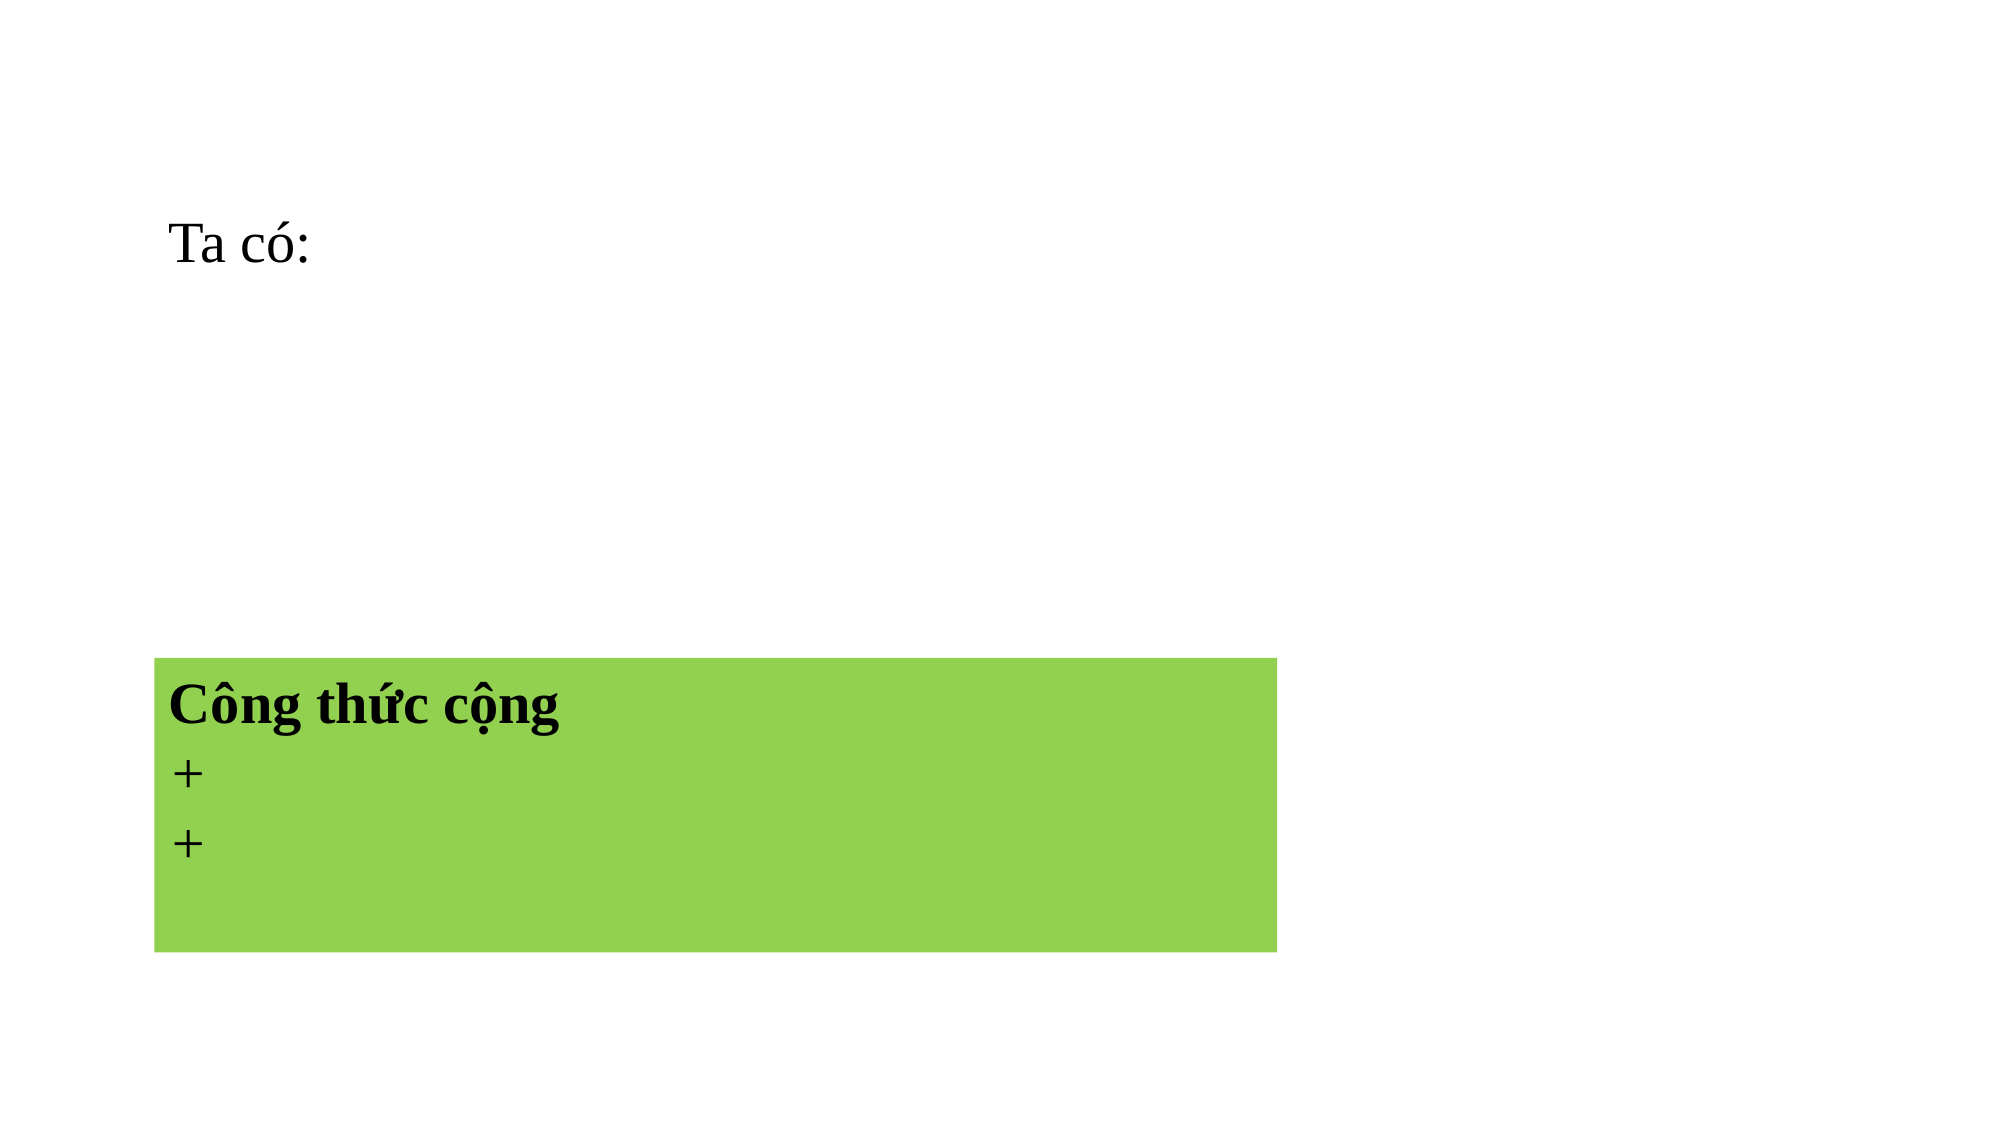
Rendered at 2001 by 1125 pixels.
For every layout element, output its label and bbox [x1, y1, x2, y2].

list [180, 792, 1830, 963]
